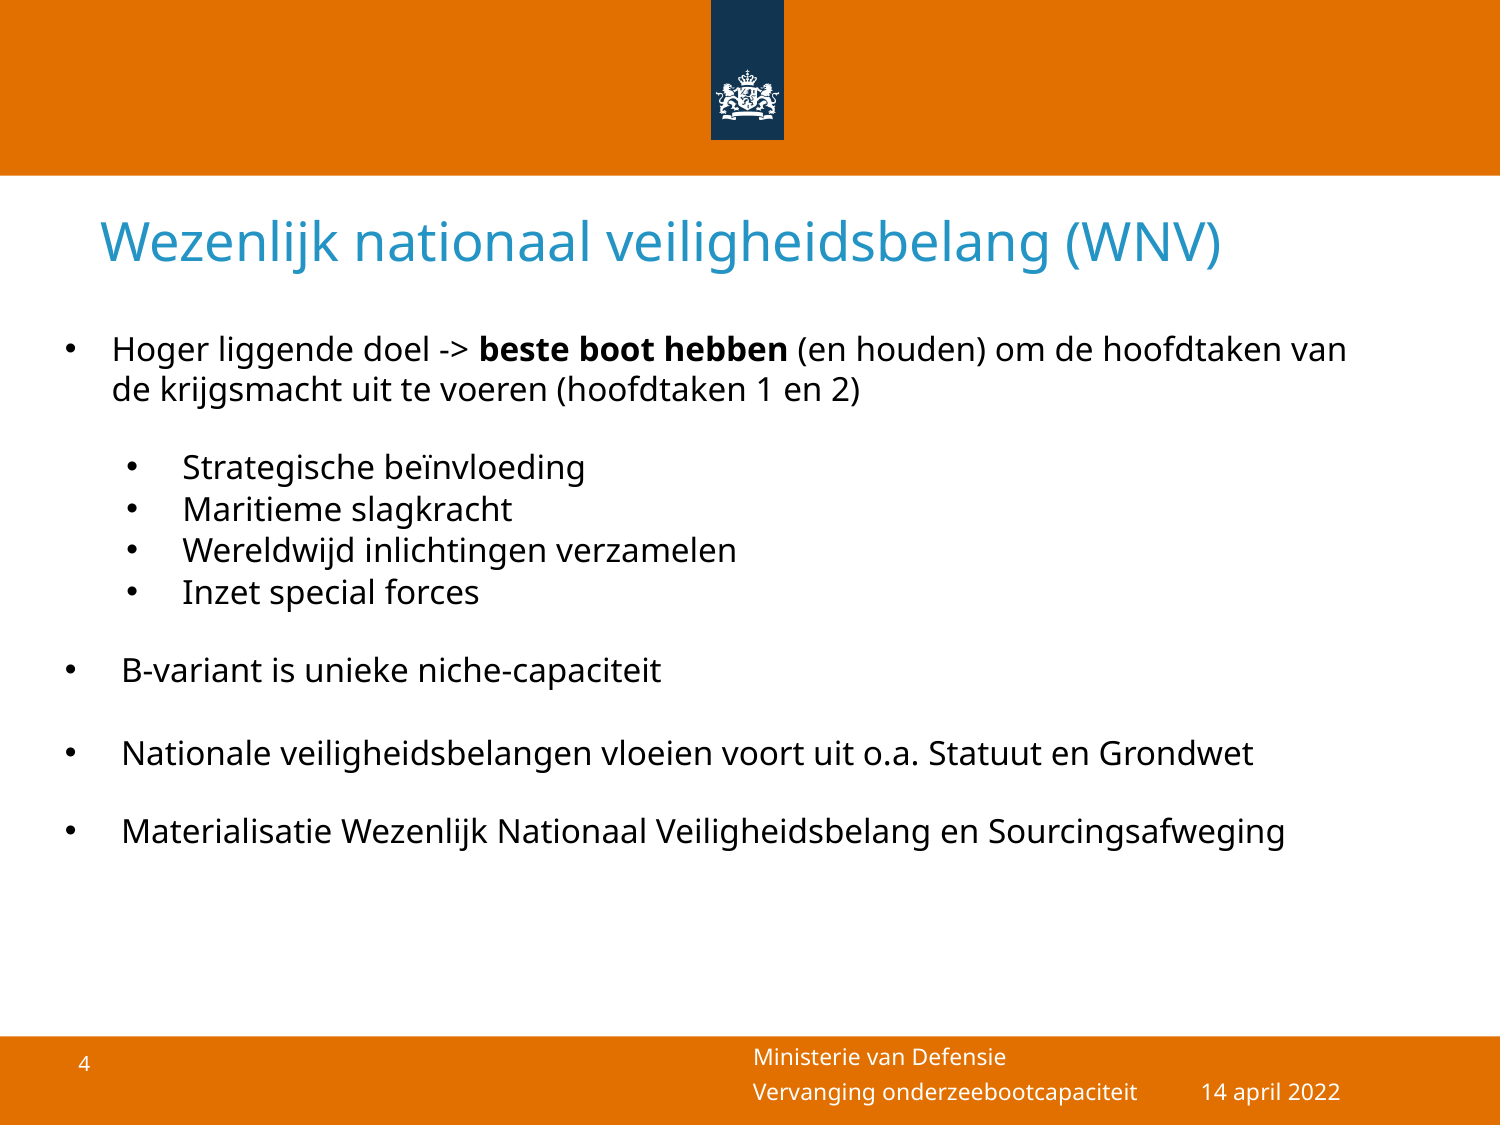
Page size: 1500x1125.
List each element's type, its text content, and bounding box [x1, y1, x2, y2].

title Wezenlijk nationaal veiligheidsbelang (WNV) [100, 207, 1424, 274]
picture [711, 0, 784, 140]
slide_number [1185, 1061, 1459, 1122]
text_box Hoger liggende doel -> beste boot hebben (en houden) om de hoofdtaken van de krijgsmacht uit te voeren (hoofdtaken 1 en 2) Strategische beïnvloeding Maritieme slagkracht Wereldwijd inlichtingen verzamelen Inzet special forces B-variant is unieke niche-capaciteit Nationale veiligheidsbelangen vloeien voort uit o.a. Statuut en Grondwet Materialisatie Wezenlijk Nationaal Veiligheidsbelang en Sourcingsafweging [64, 255, 1376, 952]
